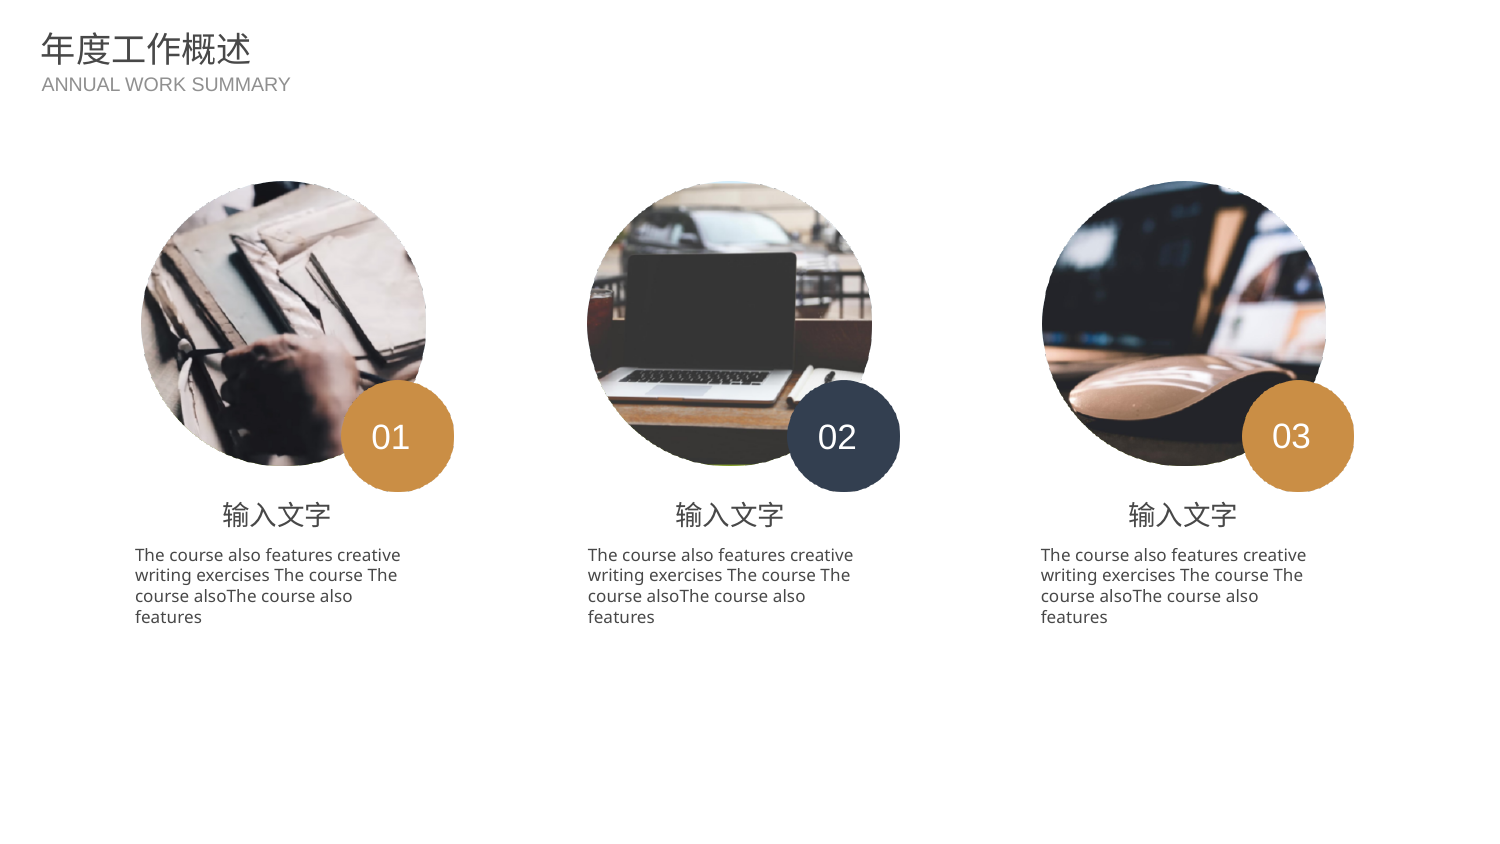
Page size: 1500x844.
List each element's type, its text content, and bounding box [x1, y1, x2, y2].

text_box 输入文字 [658, 498, 802, 532]
picture [141, 181, 454, 492]
text_box 年度工作概述 [34, 27, 259, 70]
text_box ANNUAL WORK SUMMARY [41, 71, 296, 96]
picture [587, 181, 900, 492]
picture [1041, 181, 1354, 492]
text_box The course also features creative writing exercises The course The course alsoThe course also features [587, 544, 873, 627]
text_box 输入文字 [205, 498, 349, 532]
text_box 输入文字 [1111, 498, 1255, 532]
text_box The course also features creative writing exercises The course The course alsoThe course also features [1040, 544, 1326, 627]
text_box The course also features creative writing exercises The course The course alsoThe course also features [135, 544, 420, 627]
